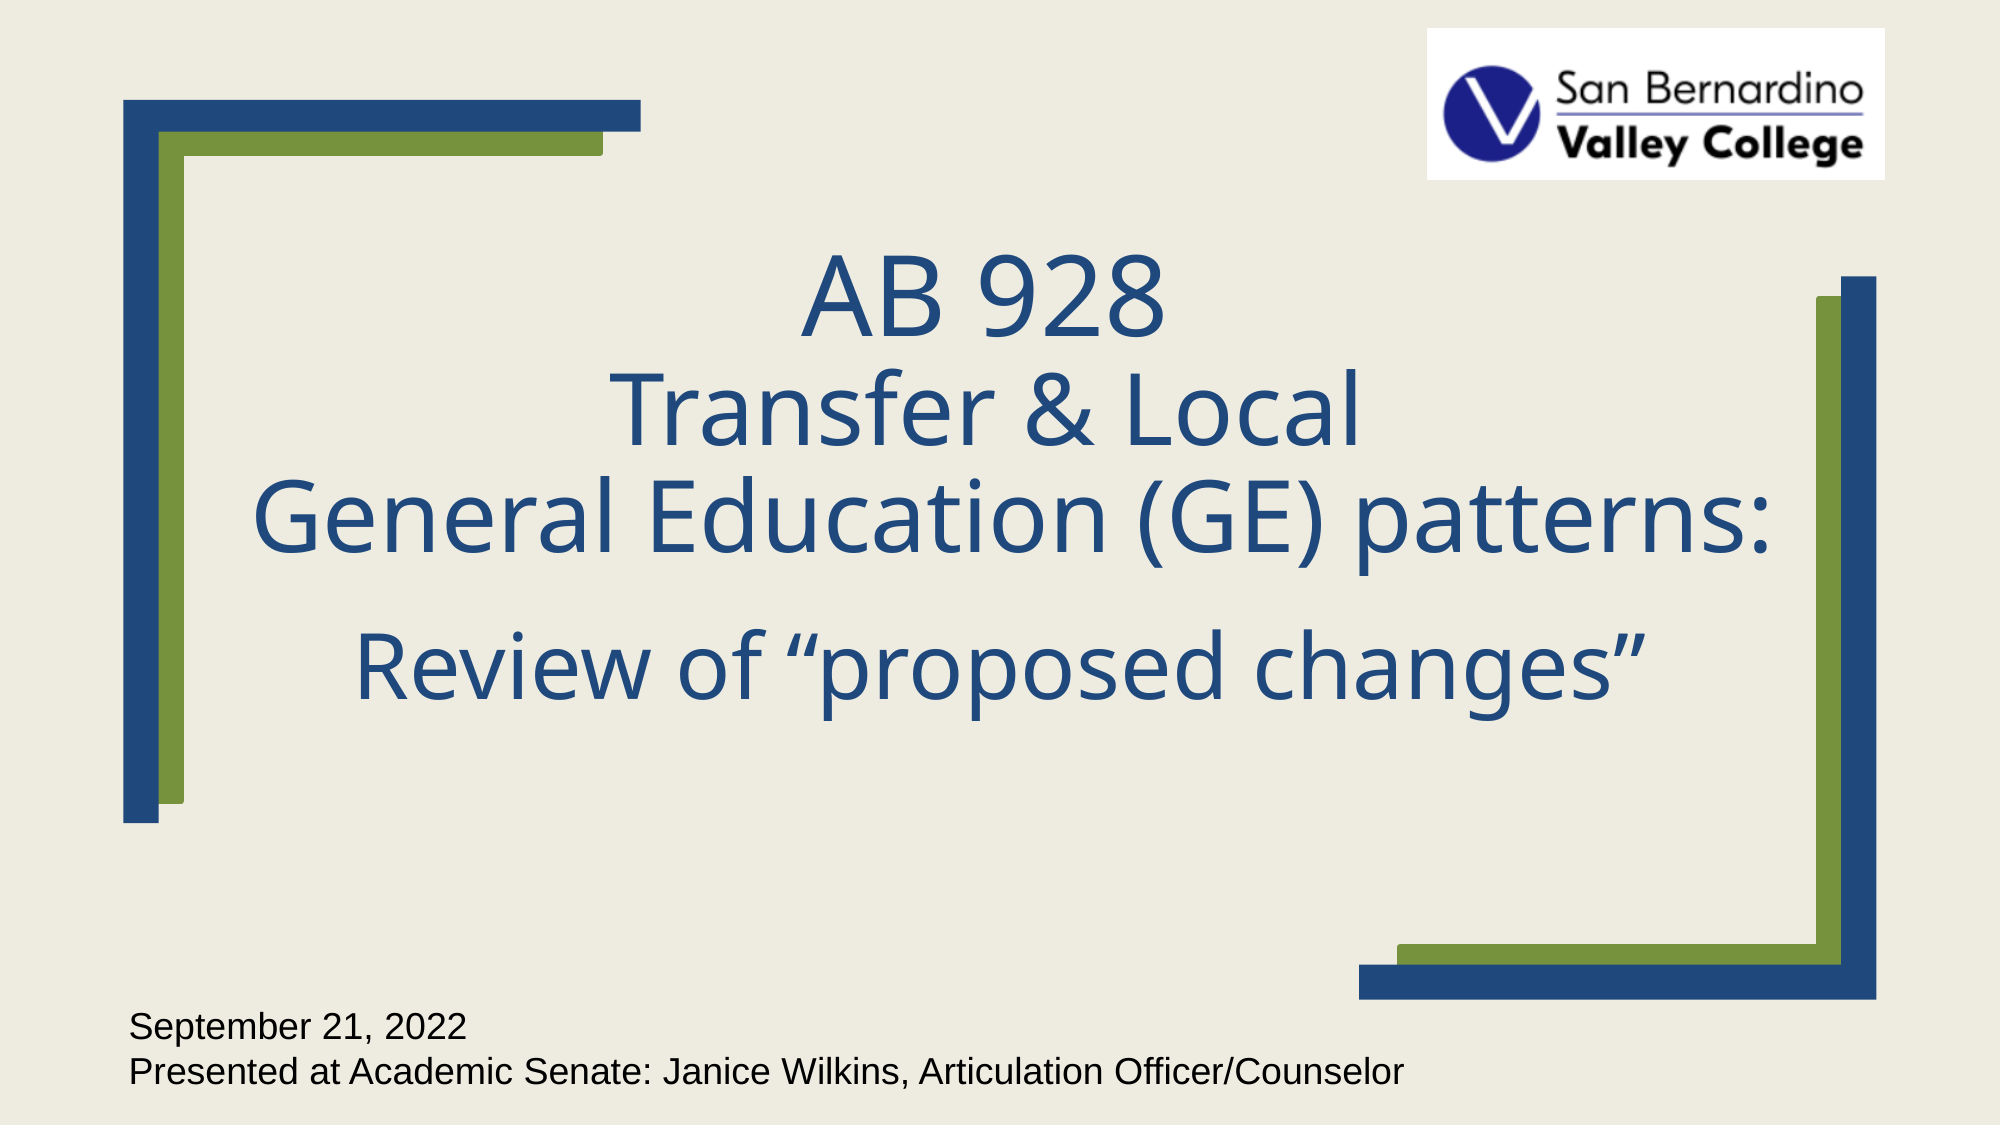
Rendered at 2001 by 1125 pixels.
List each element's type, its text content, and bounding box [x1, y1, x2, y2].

title AB 928 Transfer & Local General Education (GE) patterns: [204, 159, 1796, 587]
picture [1427, 28, 1885, 180]
text_box September 21, 2022 Presented at Academic Senate: Janice Wilkins, Articulation Officer/Counselor [113, 994, 1552, 1100]
subtitle Review of “proposed changes” [204, 587, 1796, 766]
